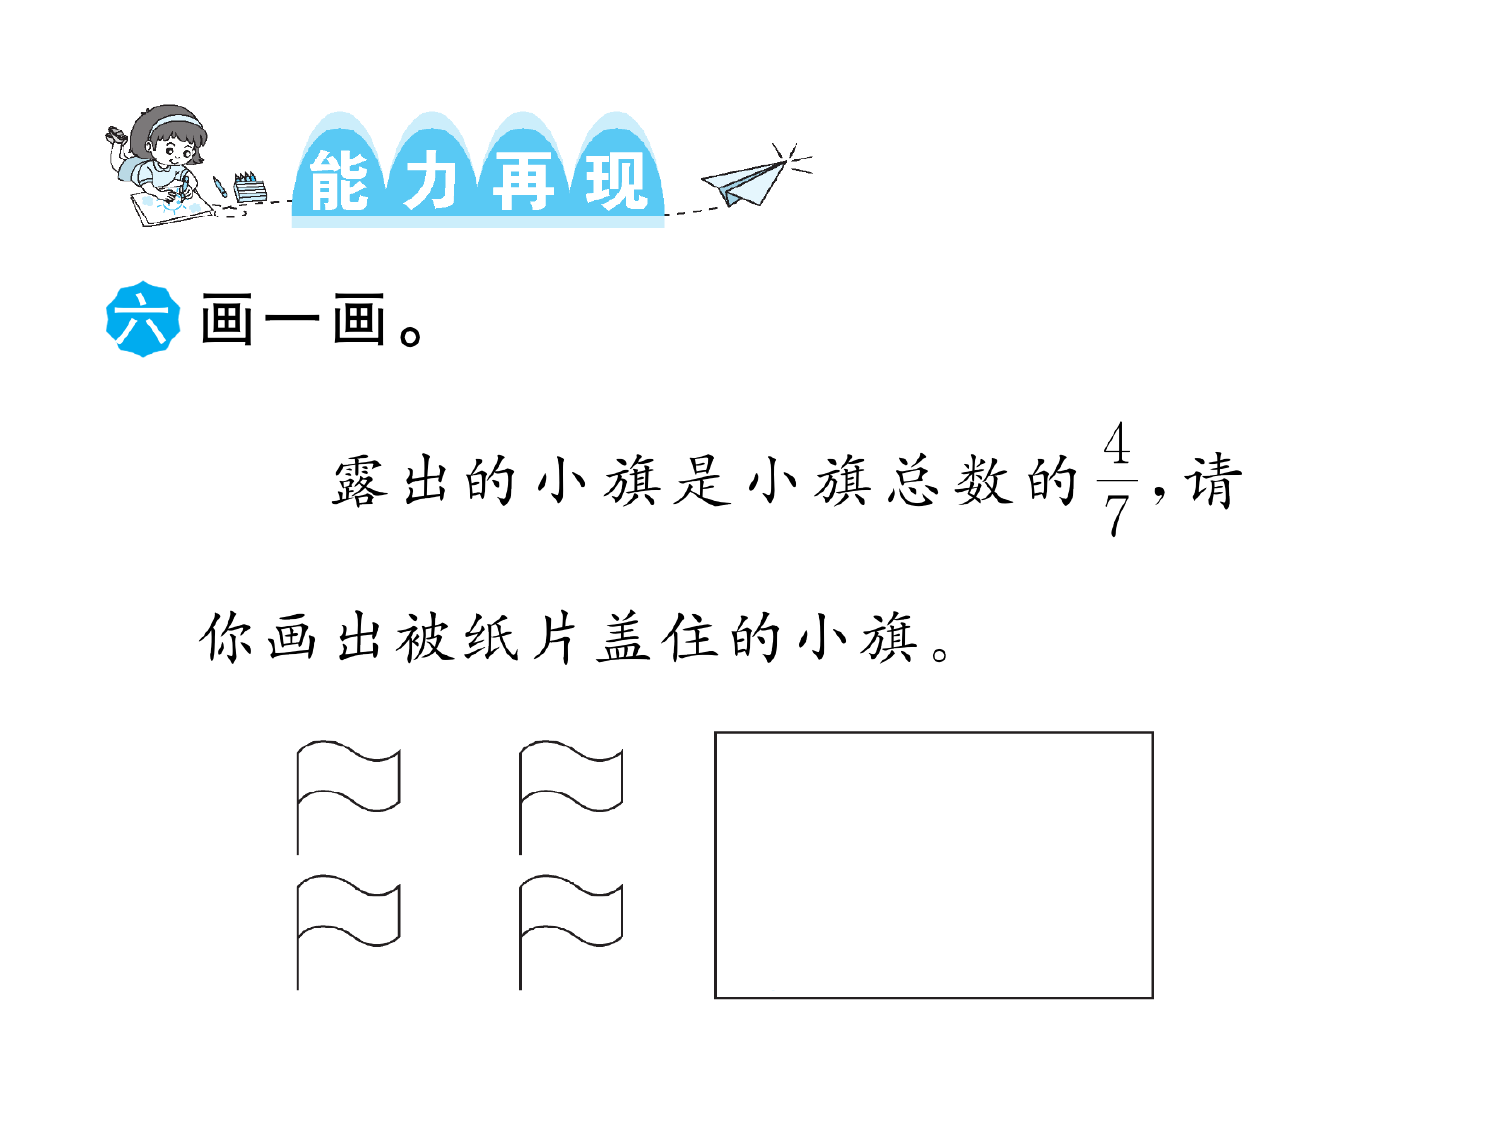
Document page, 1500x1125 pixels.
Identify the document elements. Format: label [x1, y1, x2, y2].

picture [100, 78, 1270, 1023]
